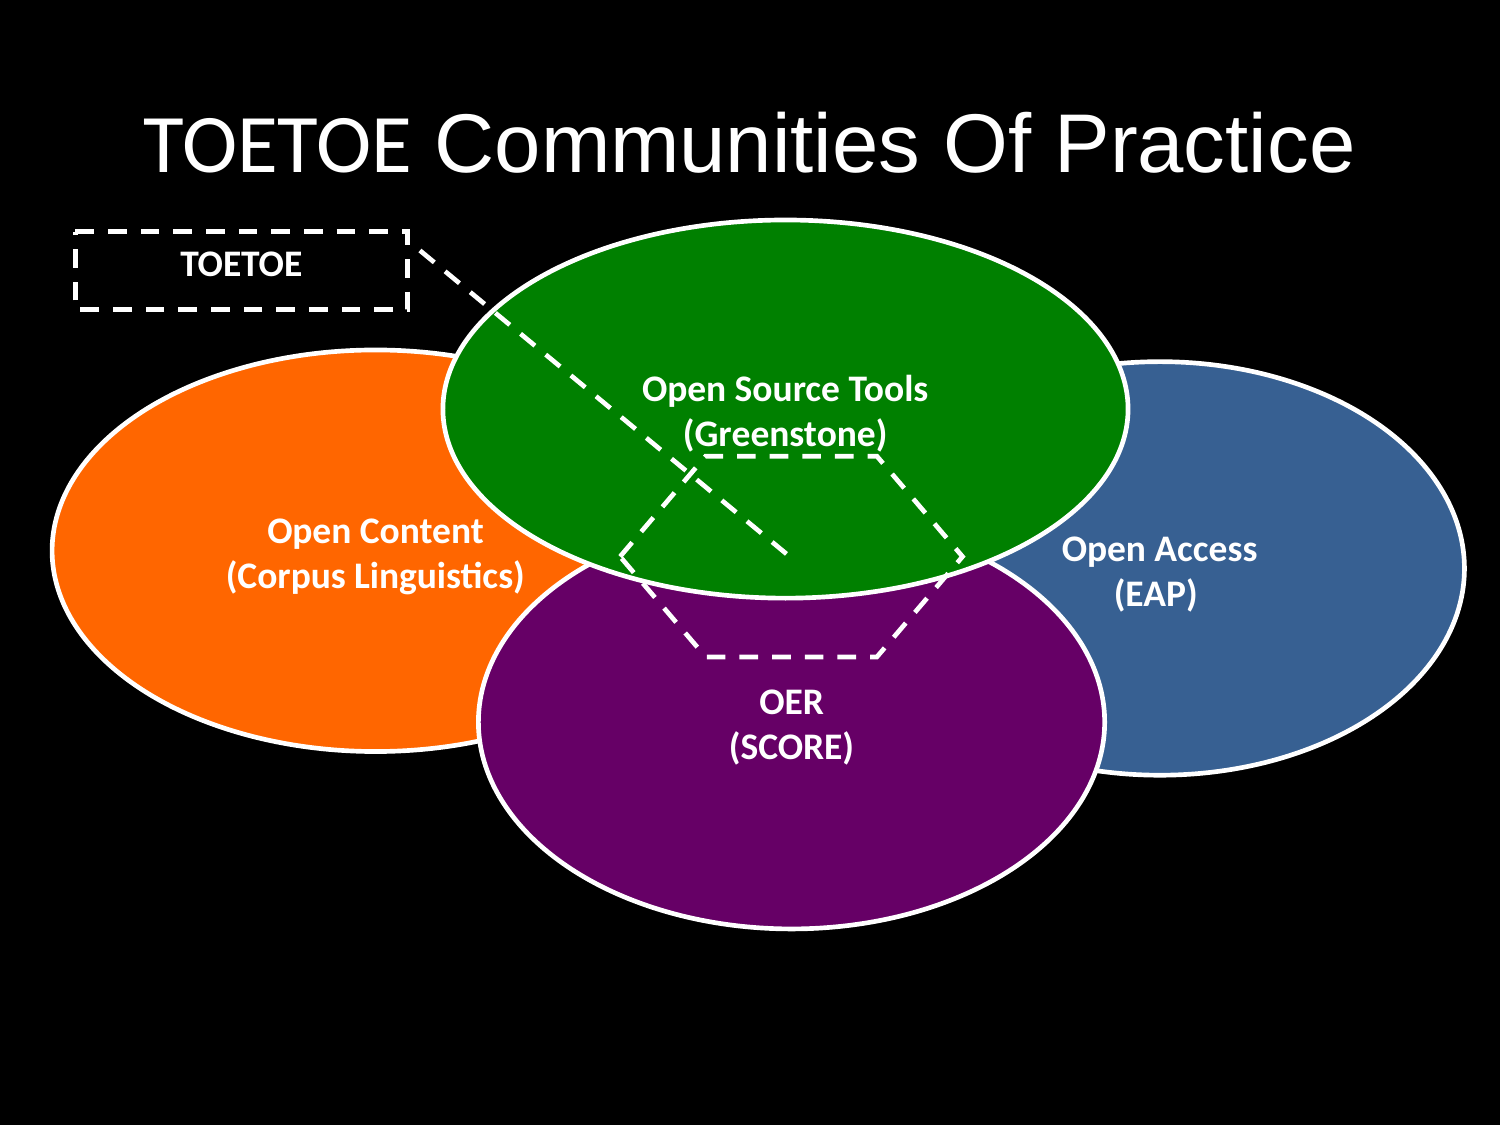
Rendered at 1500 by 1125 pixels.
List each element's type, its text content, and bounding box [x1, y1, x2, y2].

text_box Open Source Tools (Greenstone) [442, 233, 1129, 581]
text_box [620, 456, 963, 657]
text_box Open Access (EAP) [990, 361, 1465, 776]
text_box Open Content (Corpus Linguistics) [52, 349, 587, 752]
text_box OER (SCORE) [478, 562, 1105, 929]
text_box TOETOE [75, 233, 408, 310]
title TOETOE Communities Of Practice [75, 45, 1425, 233]
